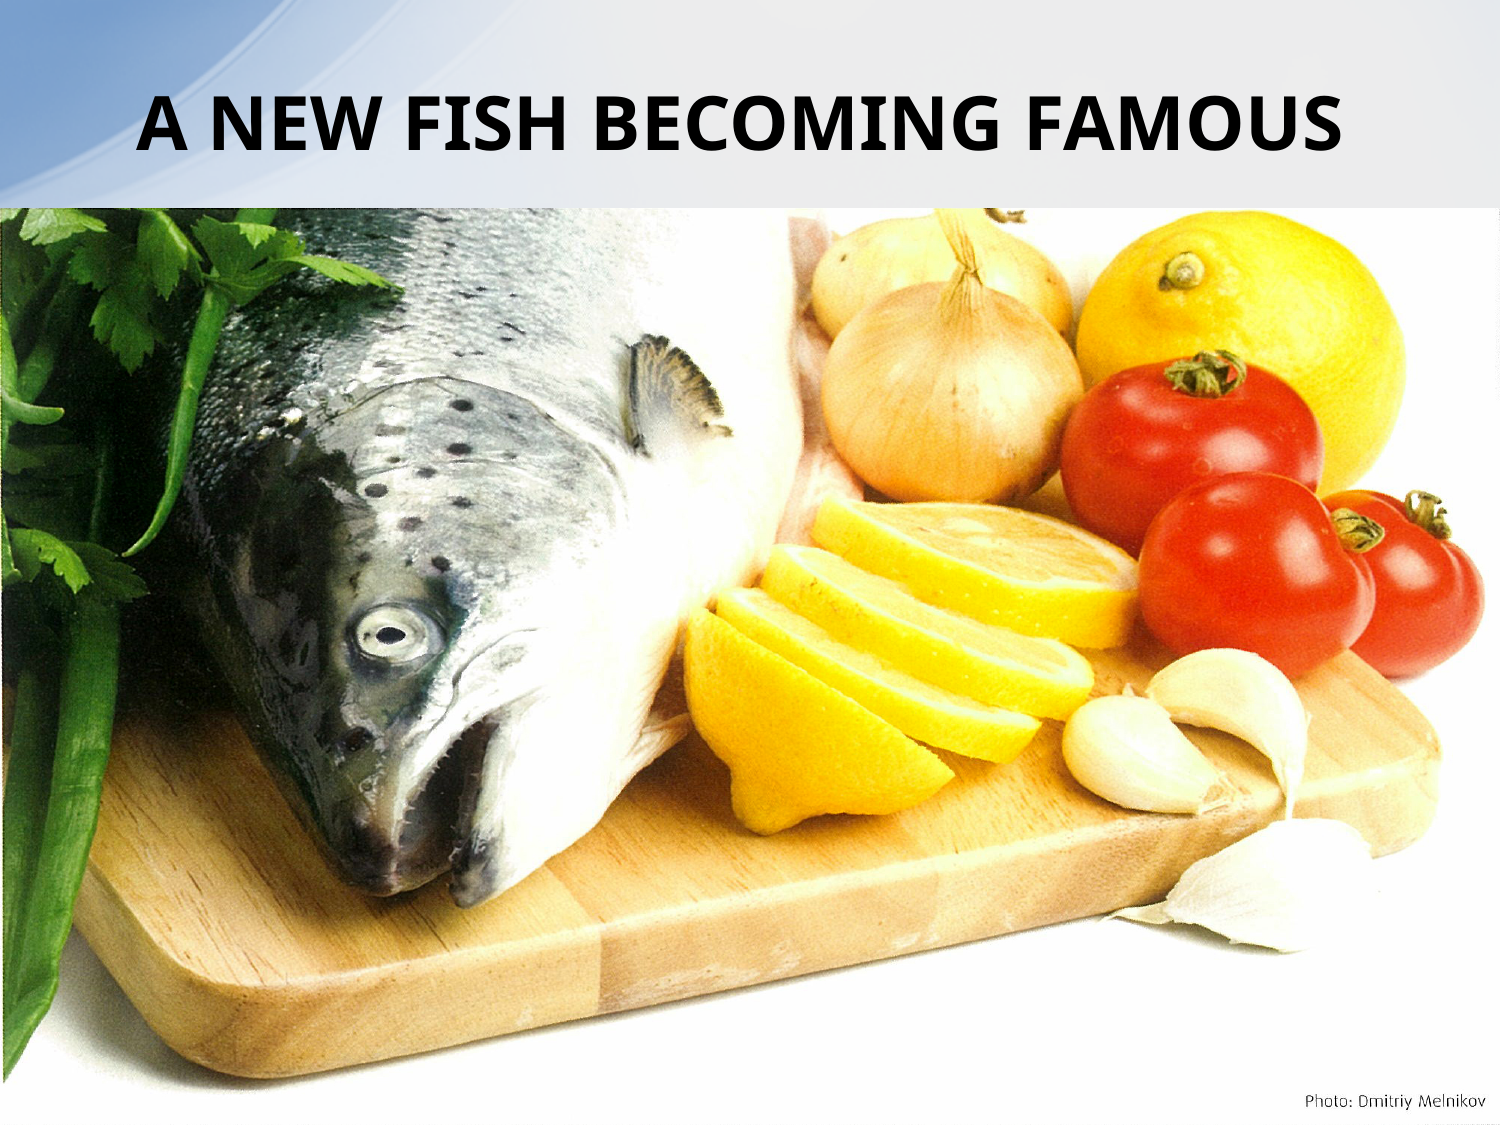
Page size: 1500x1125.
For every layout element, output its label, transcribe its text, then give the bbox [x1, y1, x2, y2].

picture [0, 0, 1500, 1125]
title A NEW FISH BECOMING FAMOUS [75, 58, 1425, 173]
